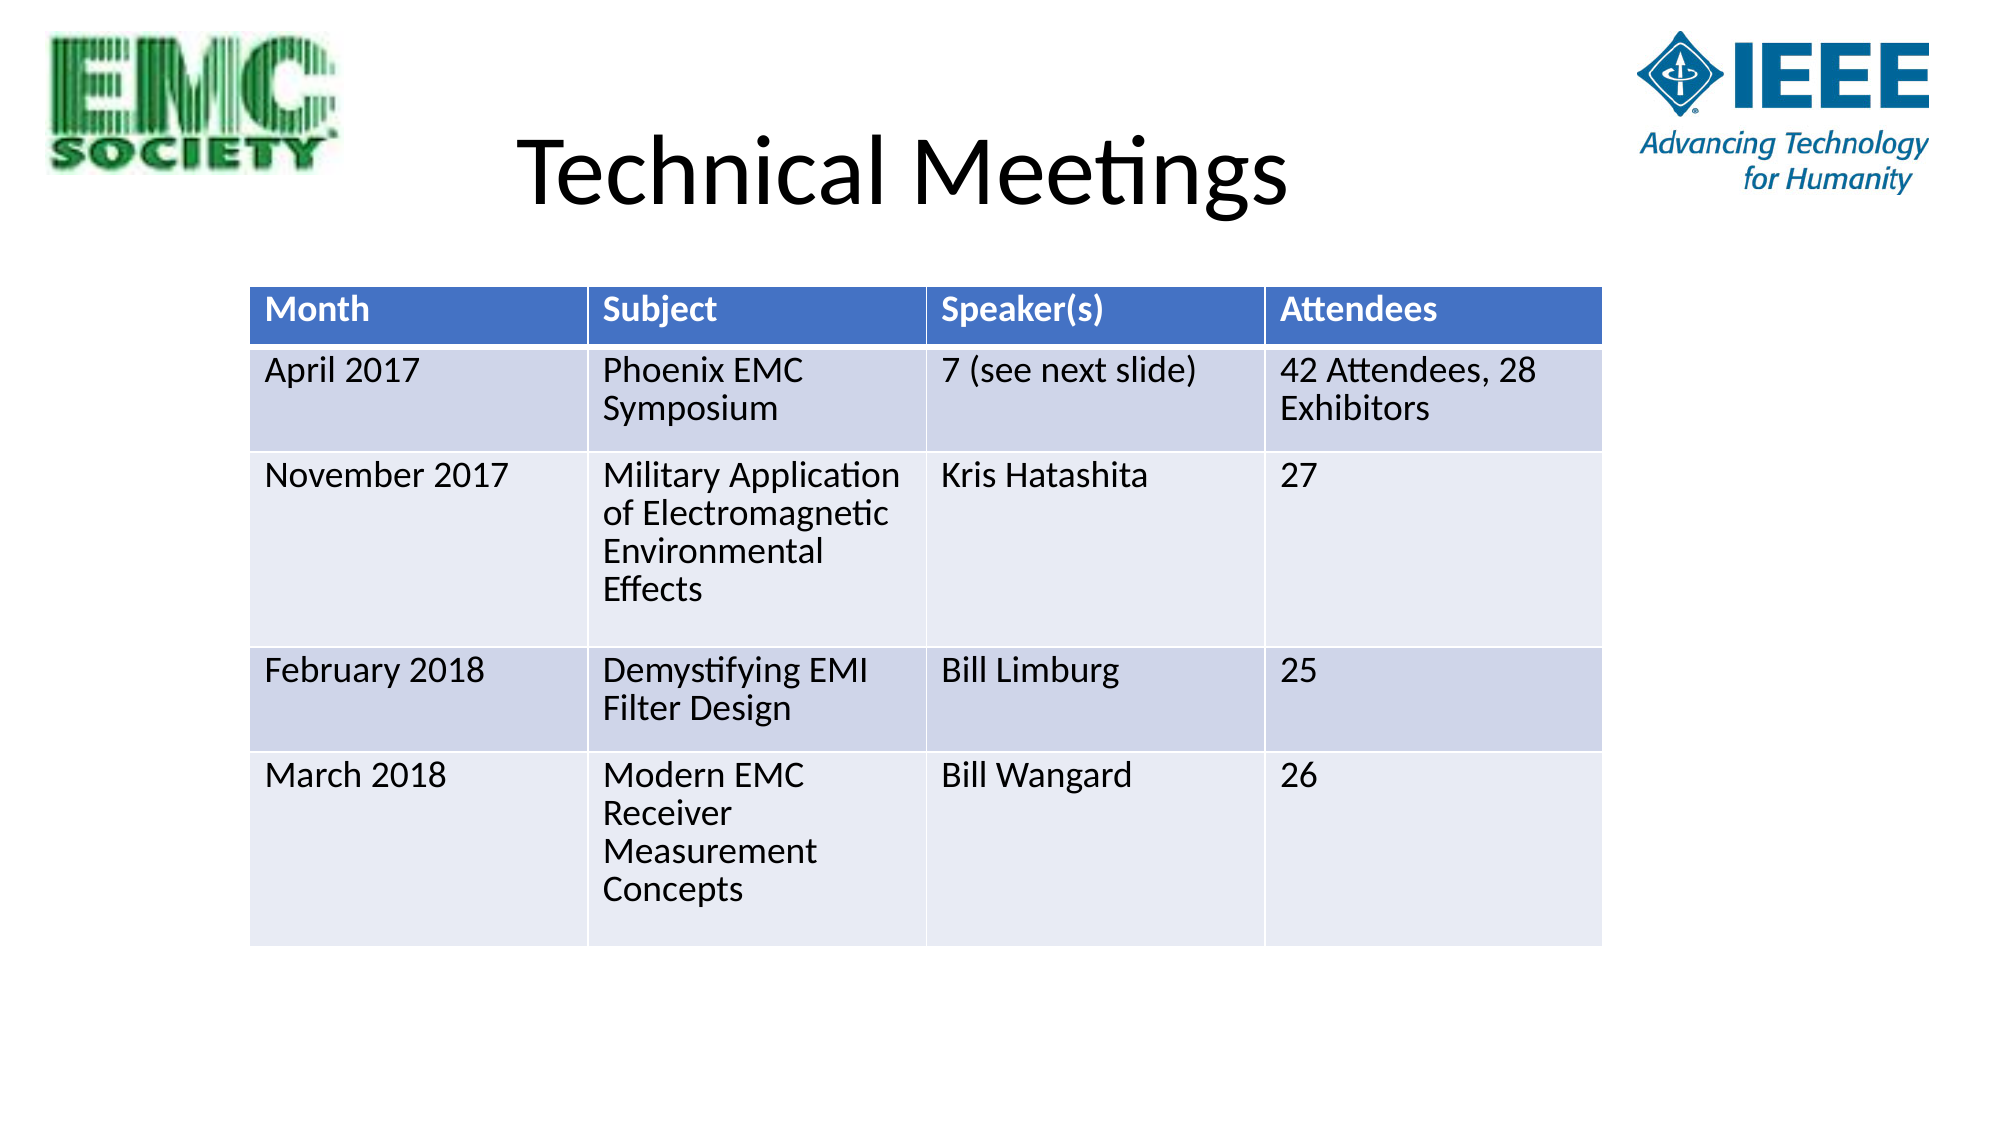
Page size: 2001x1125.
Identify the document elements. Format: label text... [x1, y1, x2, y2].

table_cell April 2017 [250, 350, 587, 451]
picture [45, 31, 345, 175]
picture [1637, 31, 1679, 72]
table_cell November 2017 [250, 453, 587, 646]
table_cell Kris Hatashita [927, 453, 1264, 646]
table_cell February 2018 [250, 648, 587, 751]
picture [1898, 56, 1929, 97]
table_header Speaker(s) [927, 287, 1264, 344]
picture [1696, 86, 1704, 94]
picture [1655, 59, 1662, 66]
picture [1688, 67, 1697, 79]
table_cell 25 [1266, 648, 1602, 751]
picture [1662, 52, 1688, 96]
table_cell Demystifying EMI Filter Design [589, 648, 926, 751]
table_cell 42 Attendees, 28 Exhibitors [1266, 350, 1602, 451]
table_cell 7 (see next slide) [927, 350, 1264, 451]
text_box Technical Meetings [482, 97, 1324, 232]
table_header Subject [589, 287, 926, 344]
picture [1658, 86, 1667, 95]
table_cell 27 [1266, 453, 1602, 646]
table_cell 26 [1266, 753, 1602, 946]
table_cell Modern EMC Receiver Measurement Concepts [589, 753, 926, 946]
table_cell Bill Wangard [927, 753, 1264, 946]
table_cell Phoenix EMC Symposium [589, 350, 926, 451]
table_header Attendees [1266, 287, 1602, 344]
table_cell Military Application of Electromagnetic Environmental Effects [589, 453, 926, 646]
table_header Month [250, 287, 587, 344]
table_cell Bill Limburg [927, 648, 1264, 751]
table_cell March 2018 [250, 753, 587, 946]
picture [1637, 31, 1929, 195]
picture [1670, 98, 1677, 104]
